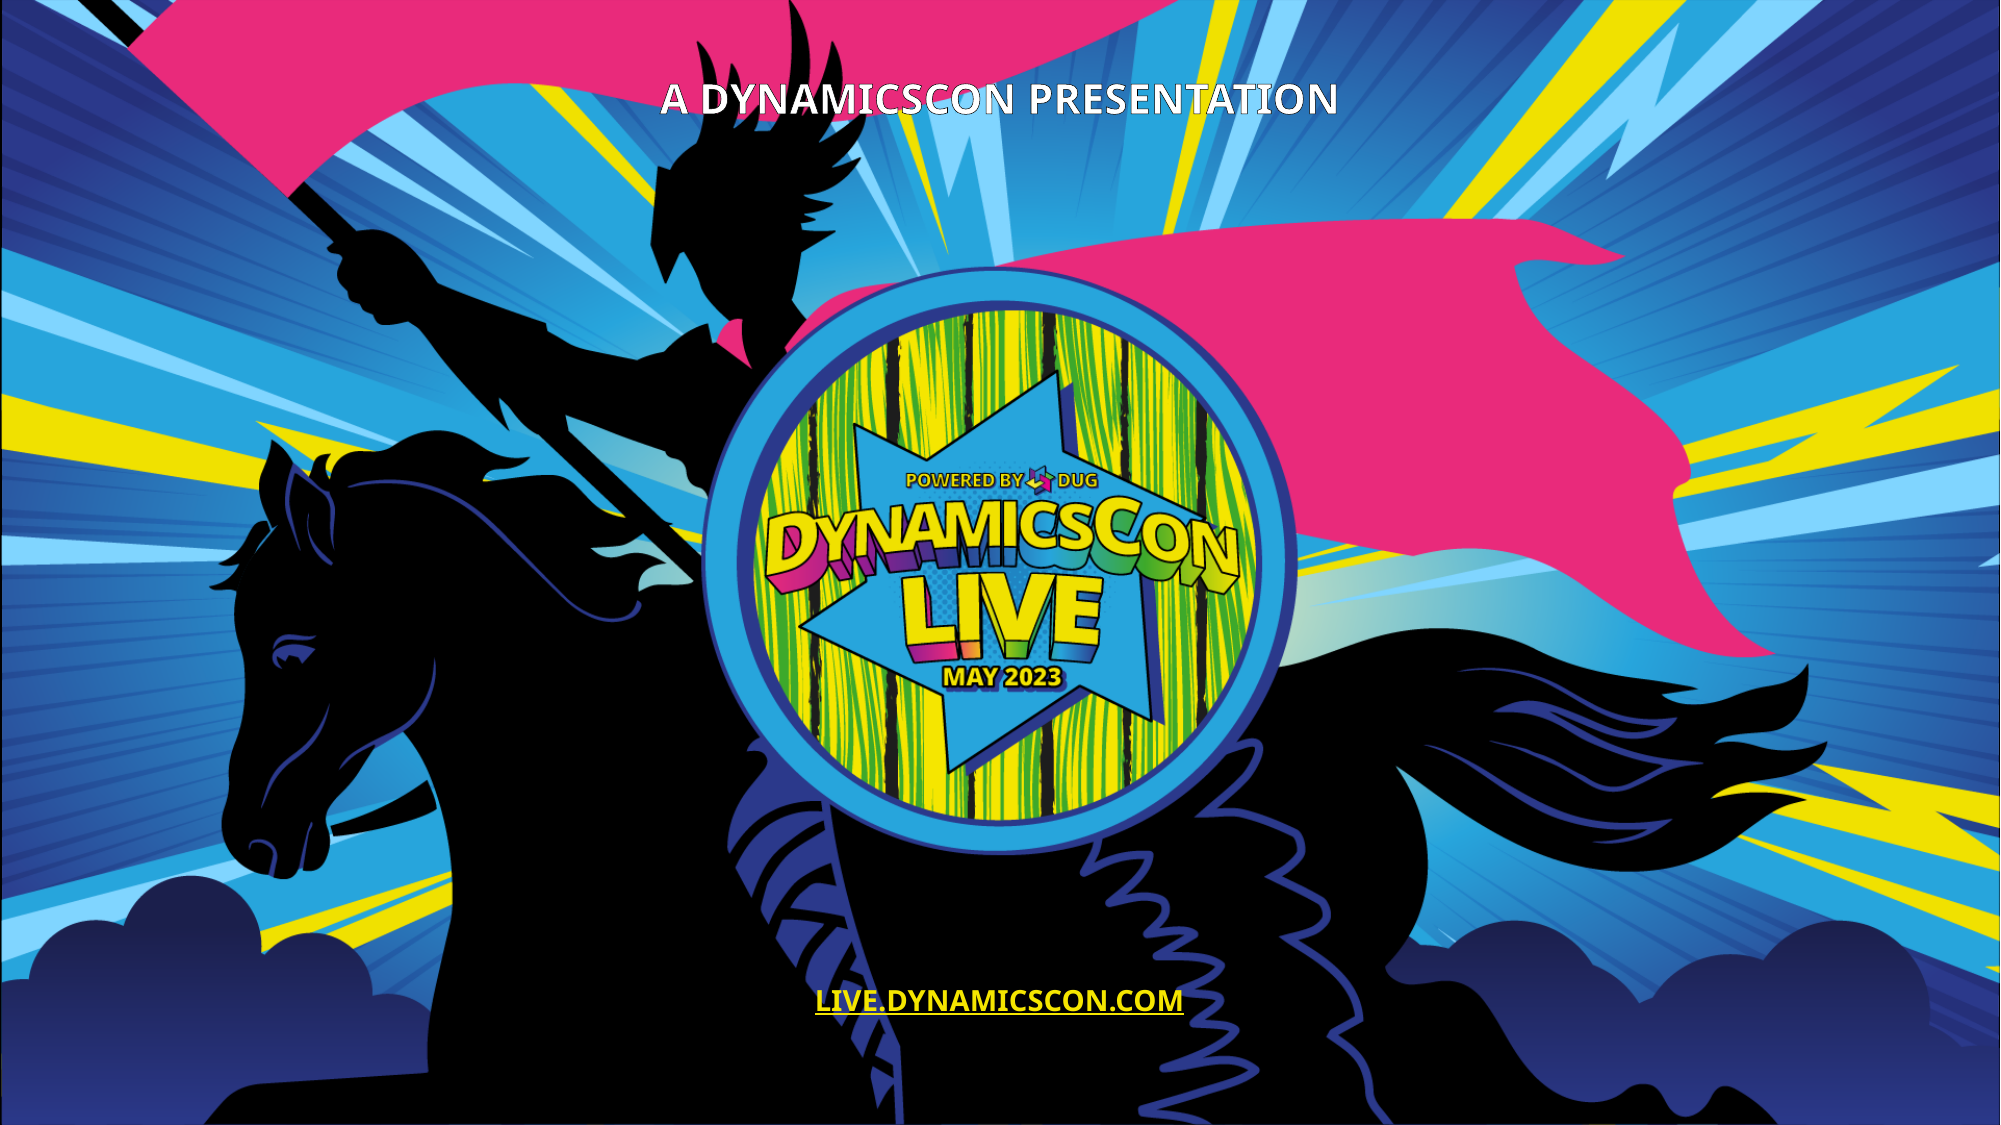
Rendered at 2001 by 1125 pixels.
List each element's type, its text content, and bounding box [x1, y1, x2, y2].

picture [1, 0, 2000, 1125]
text_box A DYNAMICSCON PRESENTATION [411, 46, 1589, 151]
text_box LIVE.DYNAMICSCON.COM [790, 978, 1209, 1047]
